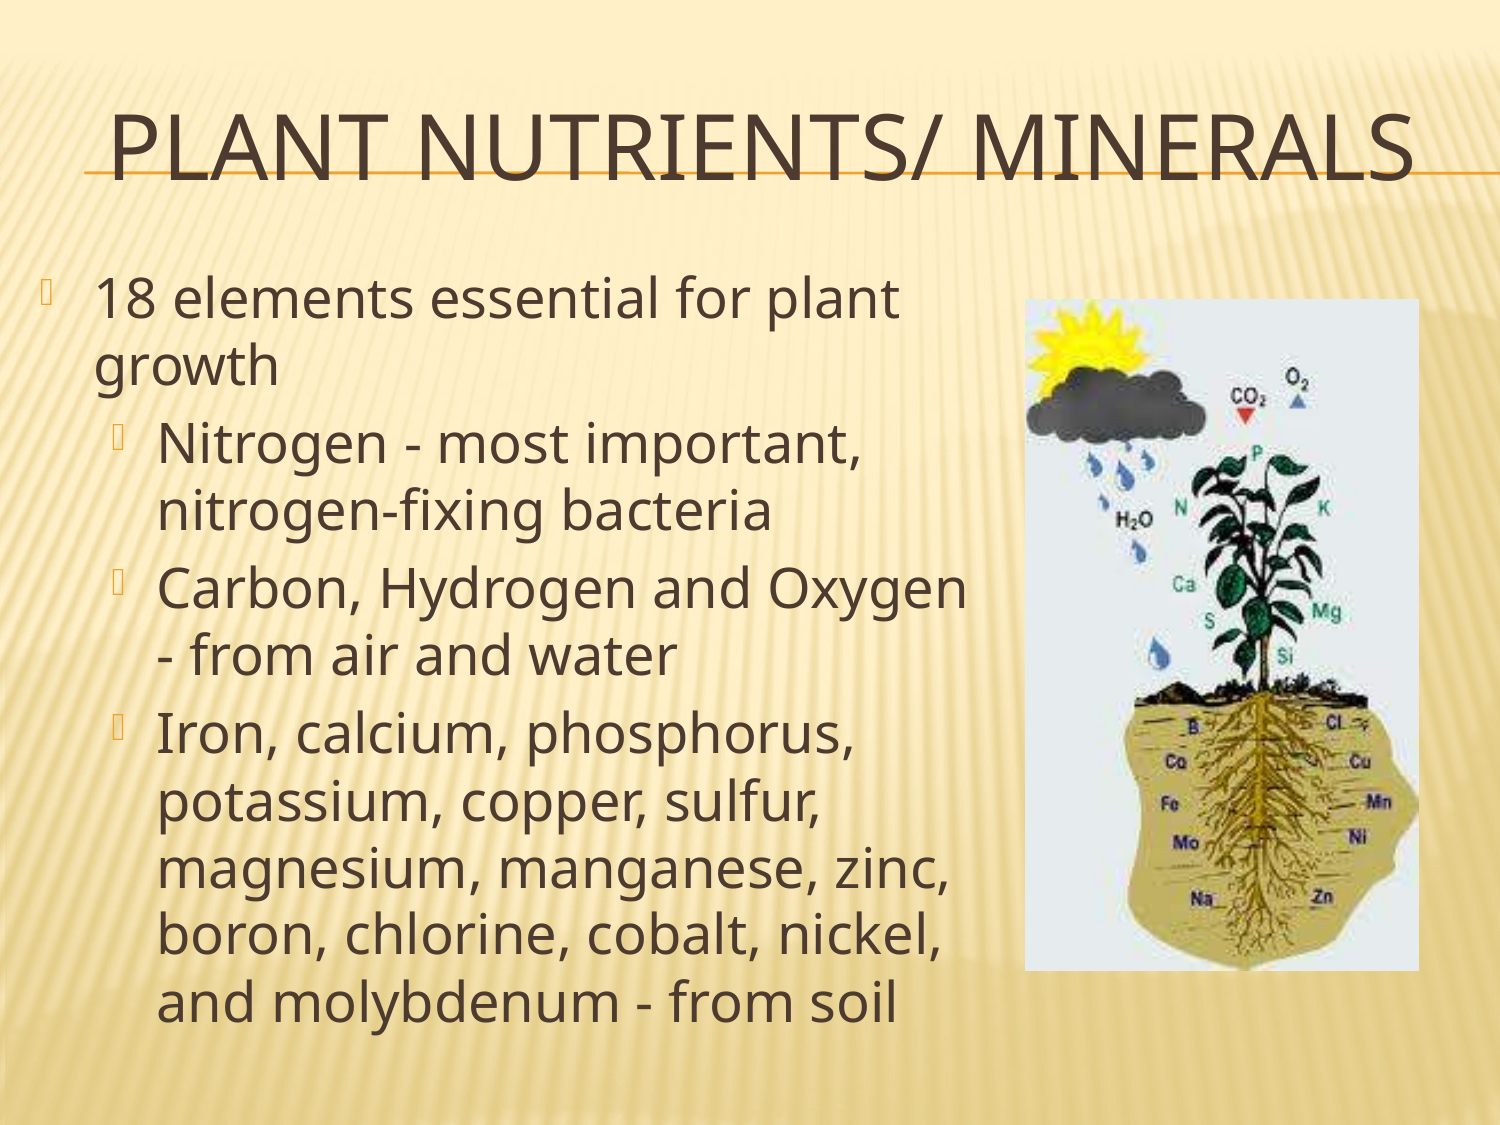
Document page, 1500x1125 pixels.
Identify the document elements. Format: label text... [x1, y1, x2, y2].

picture [1024, 299, 1420, 971]
list 18 elements essential for plant growth Nitrogen - most important, nitrogen-fixing bacteria Carbon, Hydrogen and Oxygen - from air and water Iron, calcium, phosphorus, potassium, copper, sulfur, magnesium, manganese, zinc, boron, chlorine, cobalt, nickel, and molybdenum - from soil [24, 254, 1000, 1050]
title Plant Nutrients/ Minerals [50, 75, 1475, 213]
